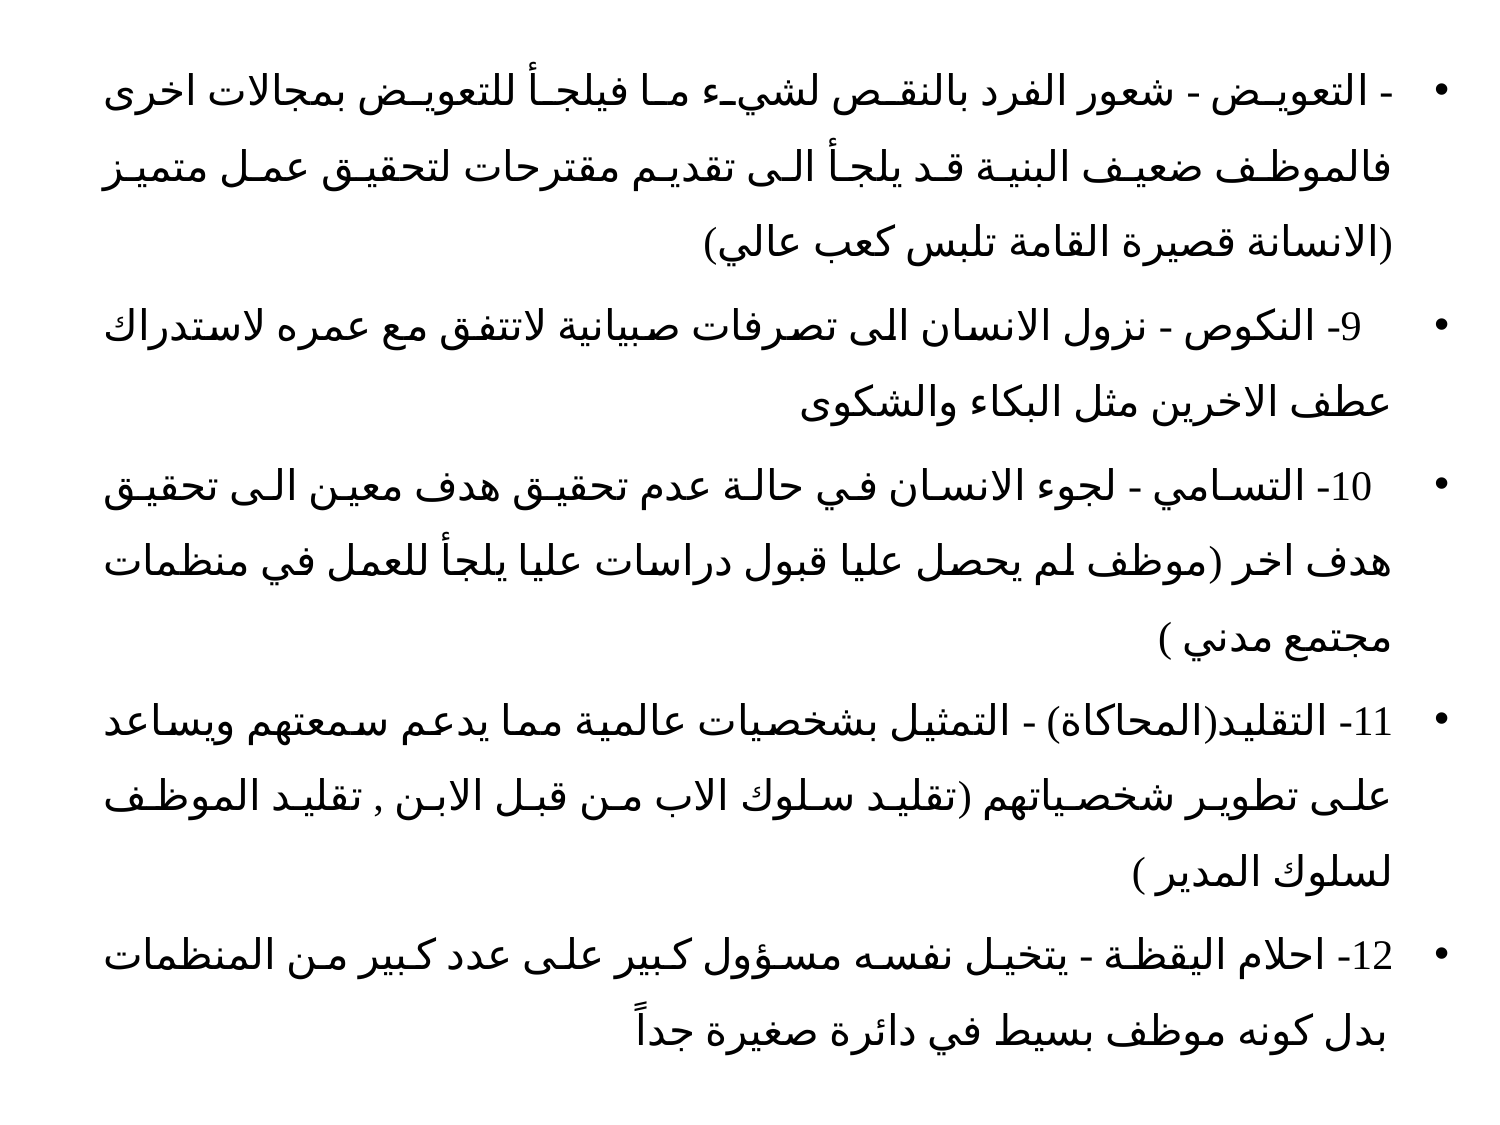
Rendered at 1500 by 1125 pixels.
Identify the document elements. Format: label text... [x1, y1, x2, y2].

list - التعويض - شعور الفرد بالنقص لشيء ما فيلجأ للتعويض بمجالات اخرى فالموظف ضعيف البنية قد يلجأ الى تقديم مقترحات لتحقيق عمل متميز (الانسانة قصيرة القامة تلبس كعب عالي) 9- النكوص - نزول الانسان الى تصرفات صبيانية لاتتفق مع عمره لاستدراك عطف الاخرين مثل البكاء والشكوى 10- التسامي - لجوء الانسان في حالة عدم تحقيق هدف معين الى تحقيق هدف اخر (موظف لم يحصل عليا قبول دراسات عليا يلجأ للعمل في منظمات مجتمع مدني ) 11- التقليد(المحاكاة) - التمثيل بشخصيات عالمية مما يدعم سمعتهم ويساعد على تطوير شخصياتهم (تقليد سلوك الاب من قبل الابن , تقليد الموظف لسلوك المدير ) 12- احلام اليقظة - يتخيل نفسه مسؤول كبير على عدد كبير من المنظمات بدل كونه موظف بسيط في دائرة صغيرة جداً [88, 30, 1459, 1071]
